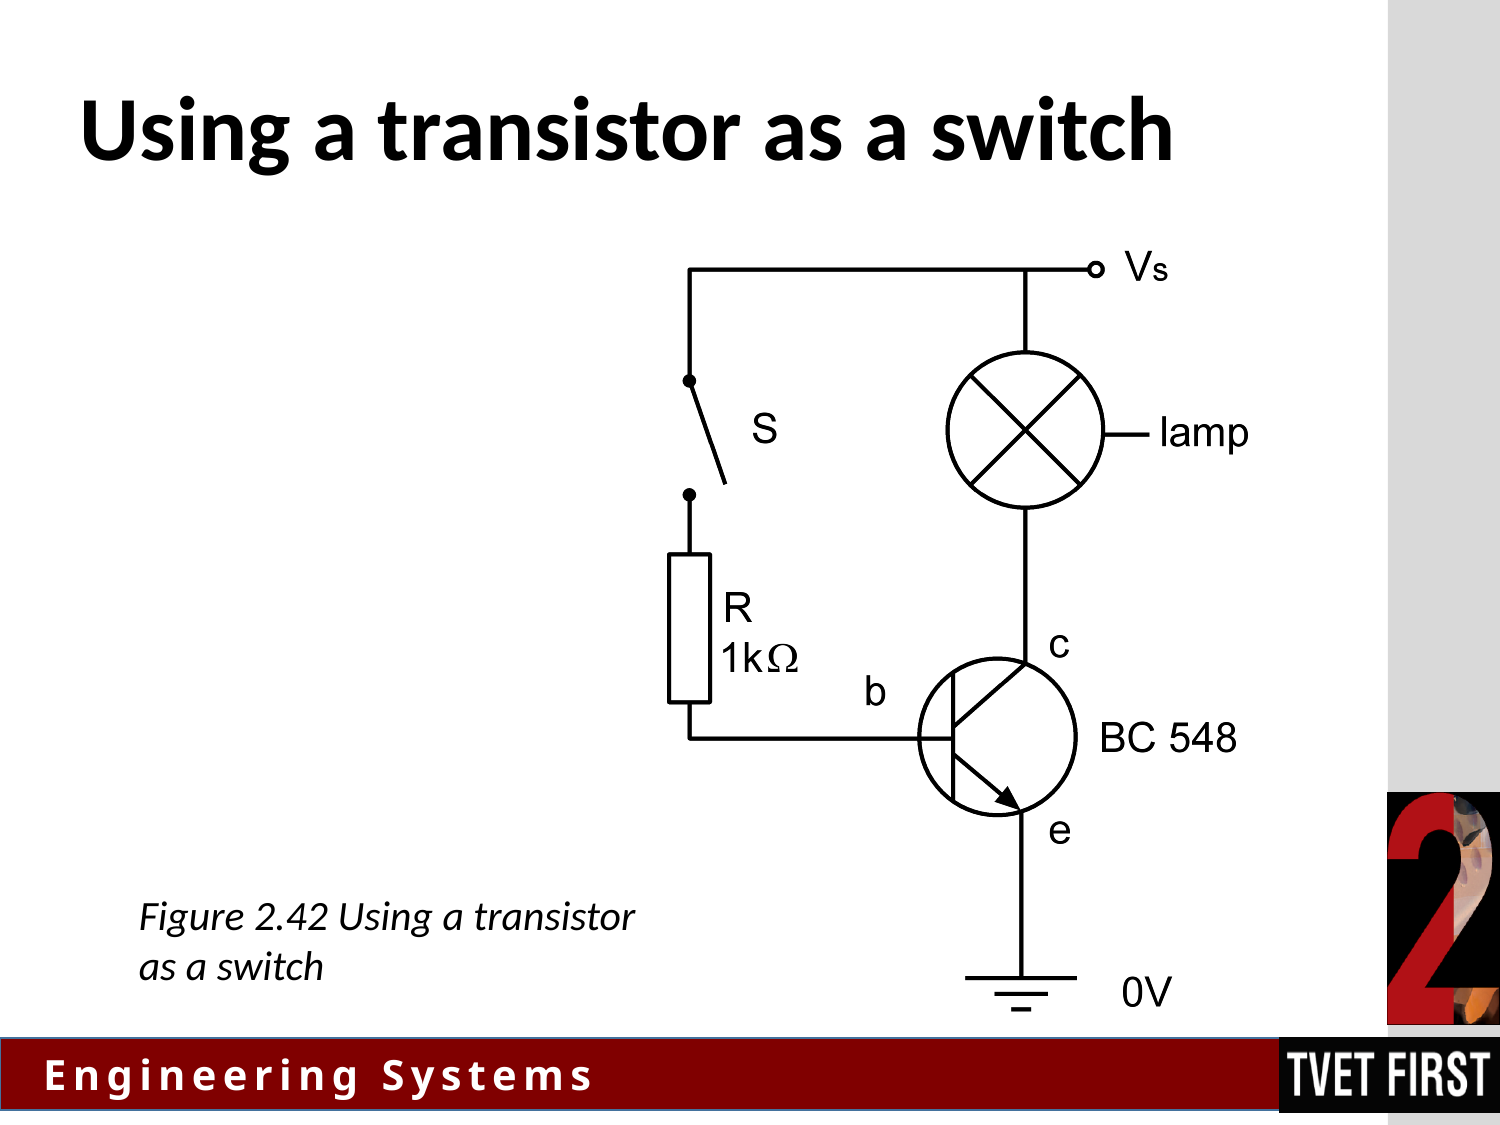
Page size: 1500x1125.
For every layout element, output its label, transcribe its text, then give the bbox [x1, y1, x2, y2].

picture [1387, 792, 1500, 1025]
text_box Figure 2.42 Using a transistor as a switch [123, 881, 667, 997]
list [667, 239, 1253, 1018]
picture [1279, 1037, 1500, 1113]
text_box Using a transistor as a switch [64, 22, 1332, 240]
